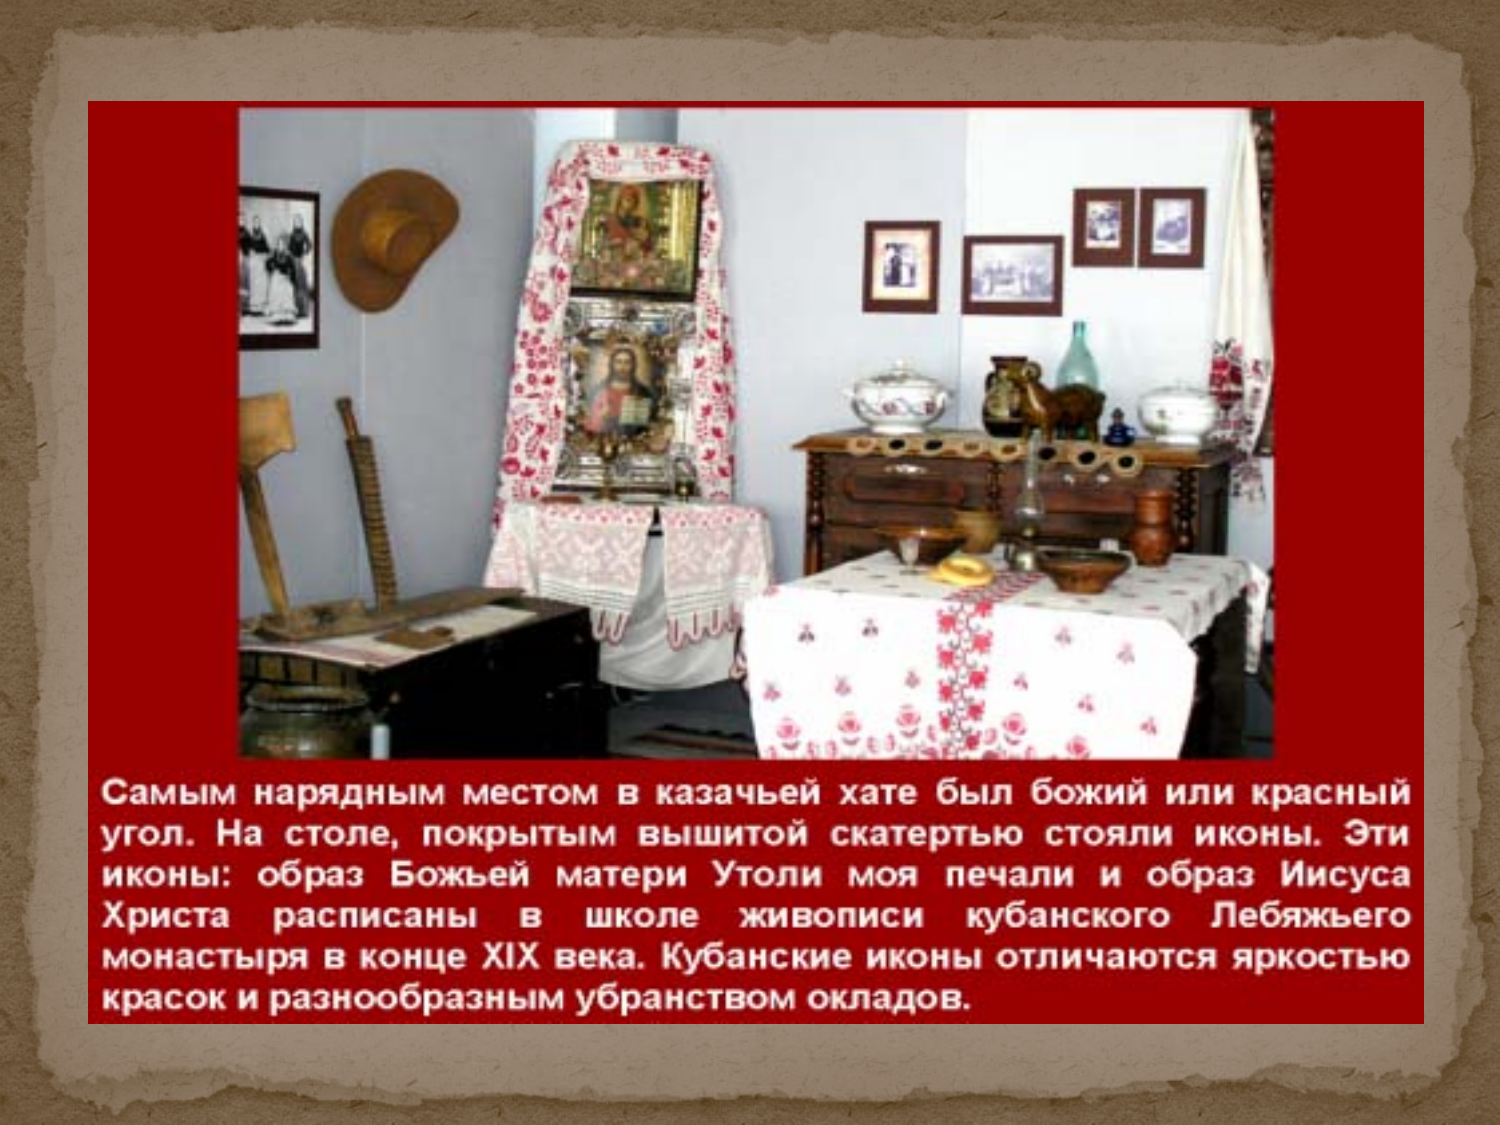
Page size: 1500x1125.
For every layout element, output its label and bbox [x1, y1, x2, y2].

picture [88, 101, 1424, 1024]
